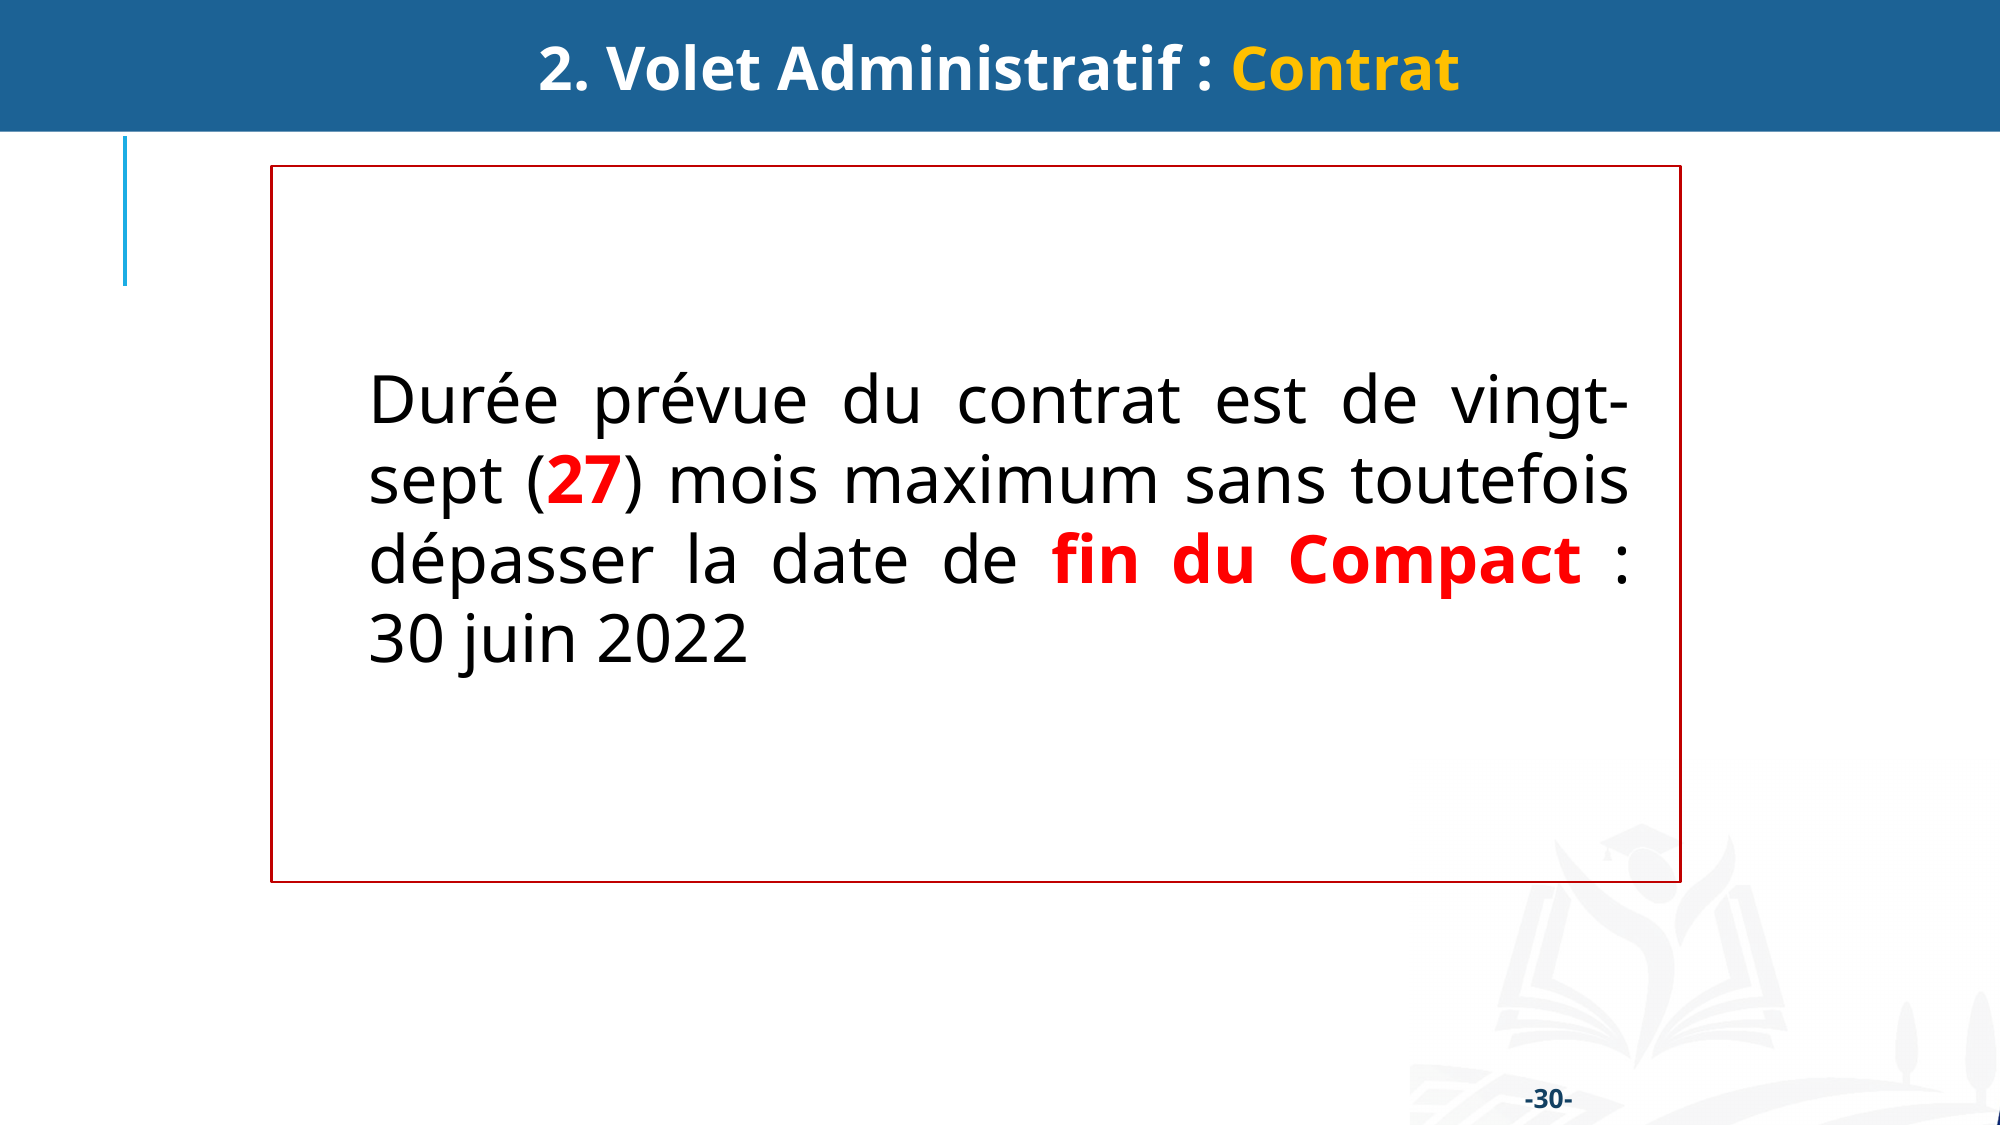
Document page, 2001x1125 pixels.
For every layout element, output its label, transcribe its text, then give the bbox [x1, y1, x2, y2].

text_box [270, 165, 1682, 883]
text_box 2. Volet Administratif : Contrat [0, 0, 2000, 133]
picture [1409, 759, 2000, 1125]
